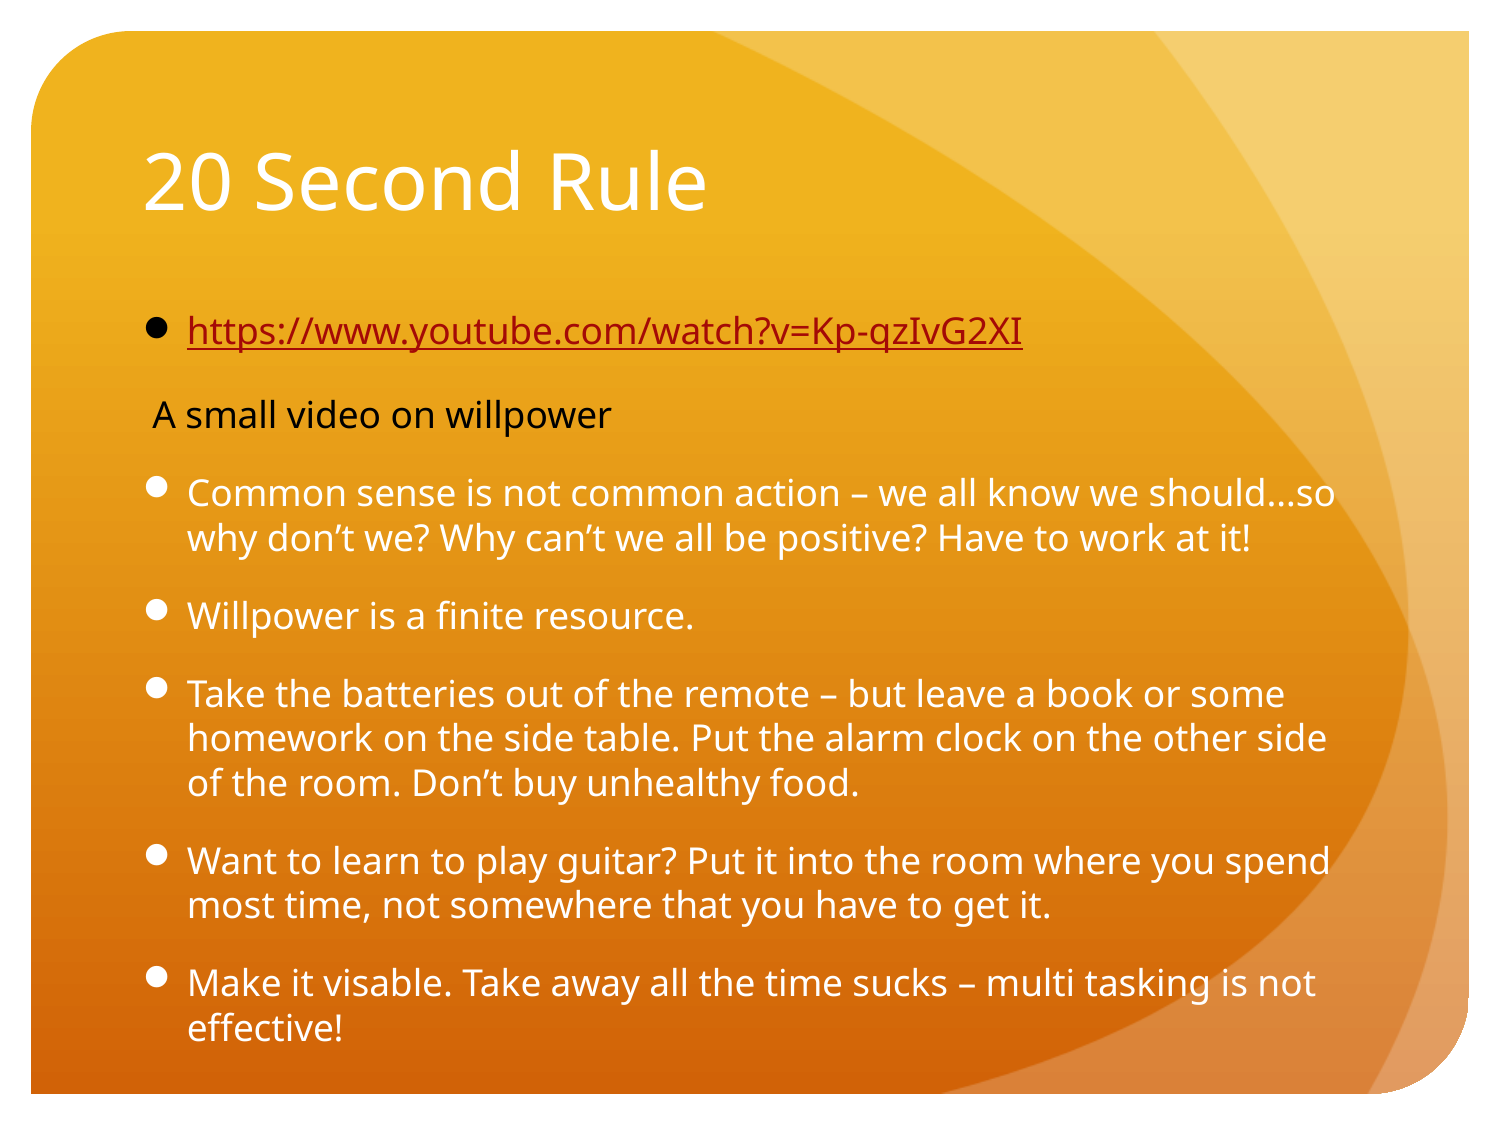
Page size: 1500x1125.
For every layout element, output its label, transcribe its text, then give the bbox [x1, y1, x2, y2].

list https://www.youtube.com/watch?v=Kp-qzIvG2XI A small video on willpower Common sense is not common action – we all know we should…so why don’t we? Why can’t we all be positive? Have to work at it! Willpower is a finite resource. Take the batteries out of the remote – but leave a book or some homework on the side table. Put the alarm clock on the other side of the room. Don’t buy unhealthy food. Want to learn to play guitar? Put it into the room where you spend most time, not somewhere that you have to get it. Make it visable. Take away all the time sucks – multi tasking is not effective! [127, 299, 1372, 1062]
title 20 Second Rule [127, 62, 1372, 234]
picture [24, 30, 1473, 1094]
